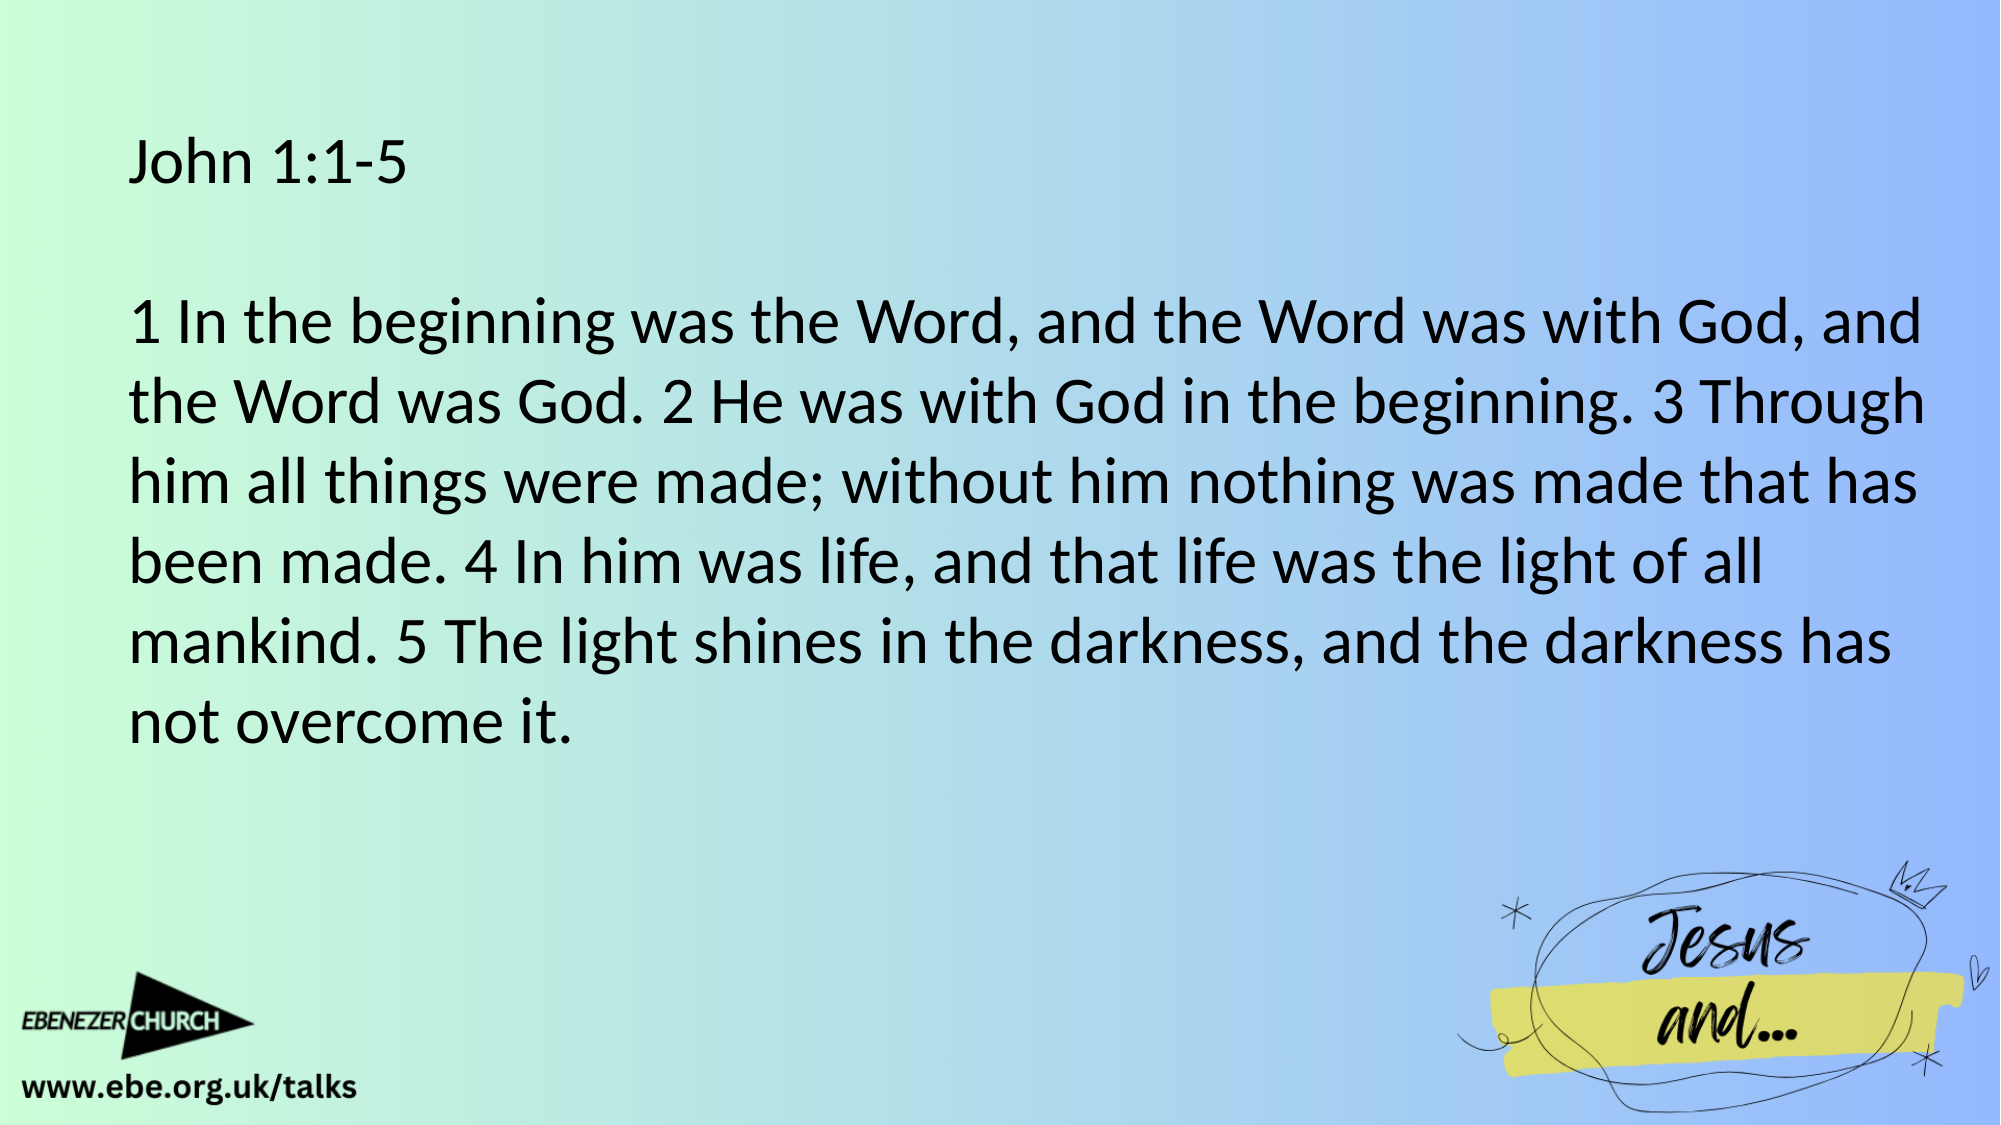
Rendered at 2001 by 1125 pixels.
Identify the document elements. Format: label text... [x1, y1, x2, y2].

text_box John 1:1-5 1 In the beginning was the Word, and the Word was with God, and the Word was God. 2 He was with God in the beginning. 3 Through him all things were made; without him nothing was made that has been made. 4 In him was life, and that life was the light of all mankind. 5 The light shines in the darkness, and the darkness has not overcome it. [113, 109, 1956, 765]
picture [0, 0, 2000, 1125]
